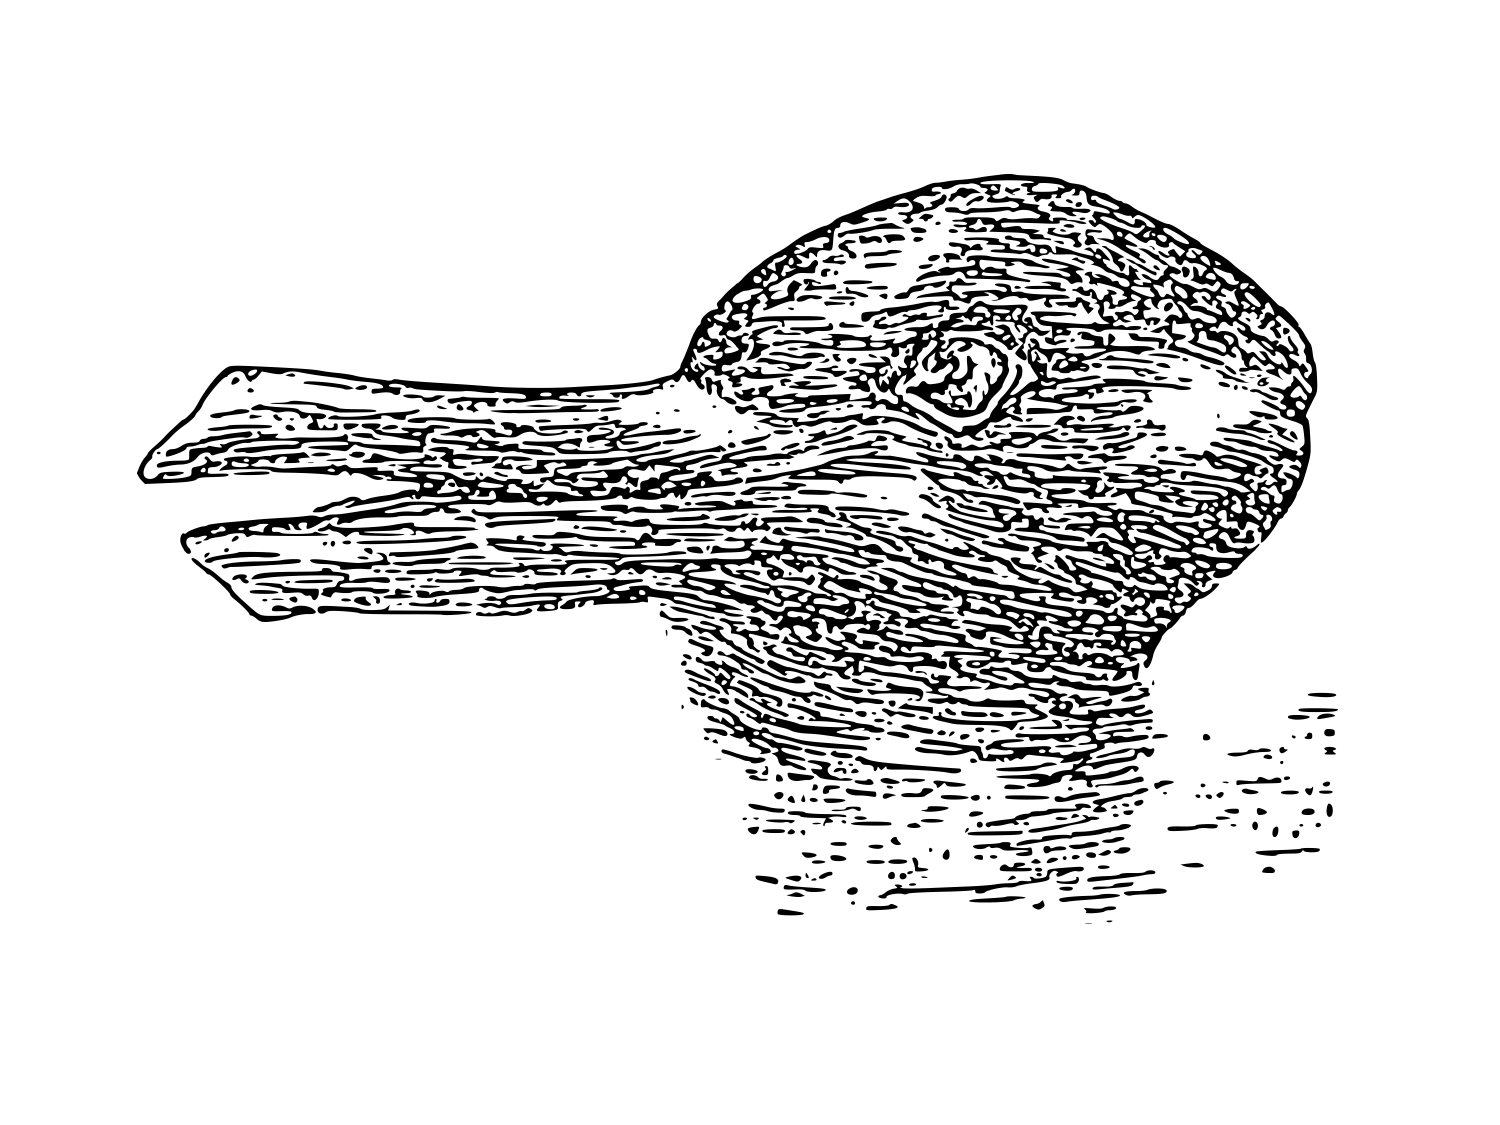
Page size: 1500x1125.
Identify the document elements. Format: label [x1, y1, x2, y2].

picture [137, 174, 1338, 925]
